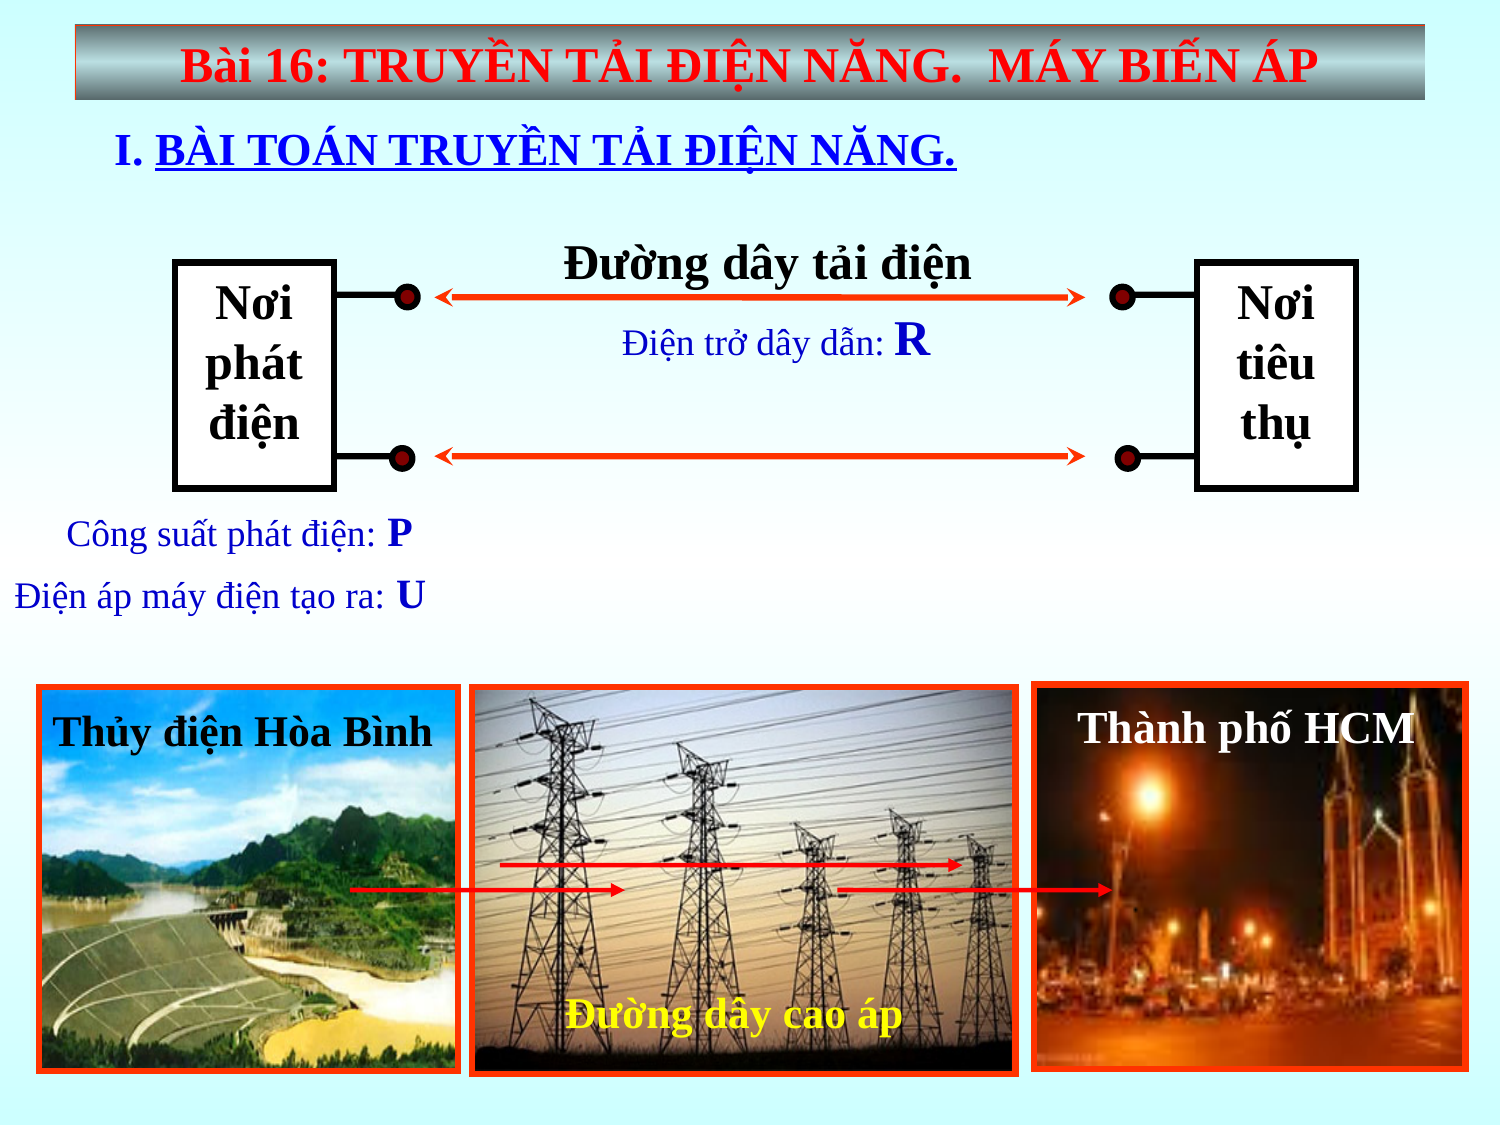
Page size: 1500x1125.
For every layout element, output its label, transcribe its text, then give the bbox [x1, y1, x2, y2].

picture [41, 689, 455, 1069]
text_box I. BÀI TOÁN TRUYỀN TẢI ĐIỆN NĂNG. [99, 112, 1188, 183]
text_box Điện áp máy điện tạo ra: U [0, 559, 442, 625]
text_box Công suất phát điện: P [51, 497, 450, 563]
picture [1037, 687, 1463, 1066]
text_box Bài 16: TRUYỀN TẢI ĐIỆN NĂNG. MÁY BIẾN ÁP [74, 24, 1425, 100]
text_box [434, 222, 1086, 457]
picture [474, 689, 1013, 1072]
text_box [174, 262, 418, 489]
text_box [74, 100, 1425, 233]
picture [257, 689, 270, 694]
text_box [1112, 262, 1357, 489]
